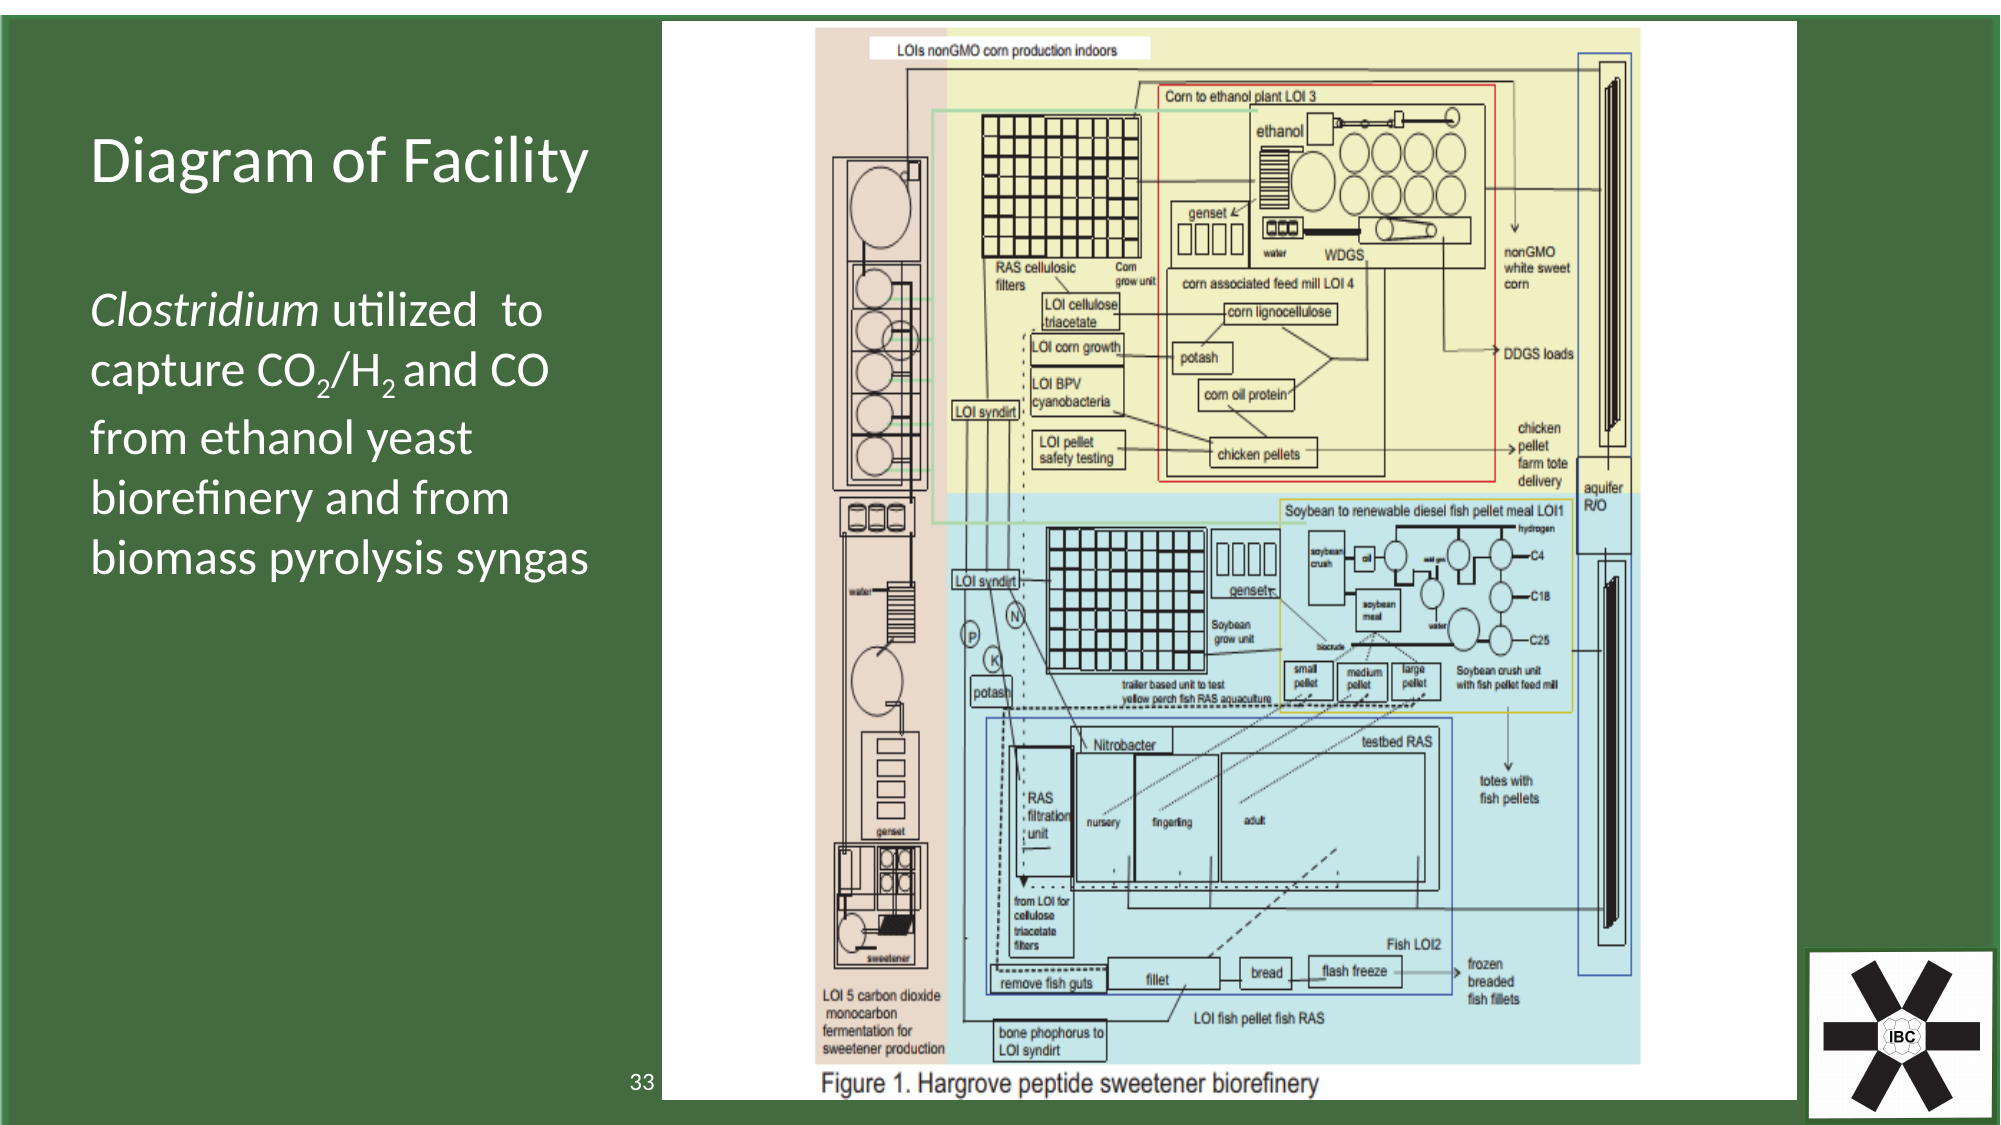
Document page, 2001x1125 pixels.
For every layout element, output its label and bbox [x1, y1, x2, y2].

text_box [662, 21, 1797, 1100]
picture [0, 15, 2000, 1125]
